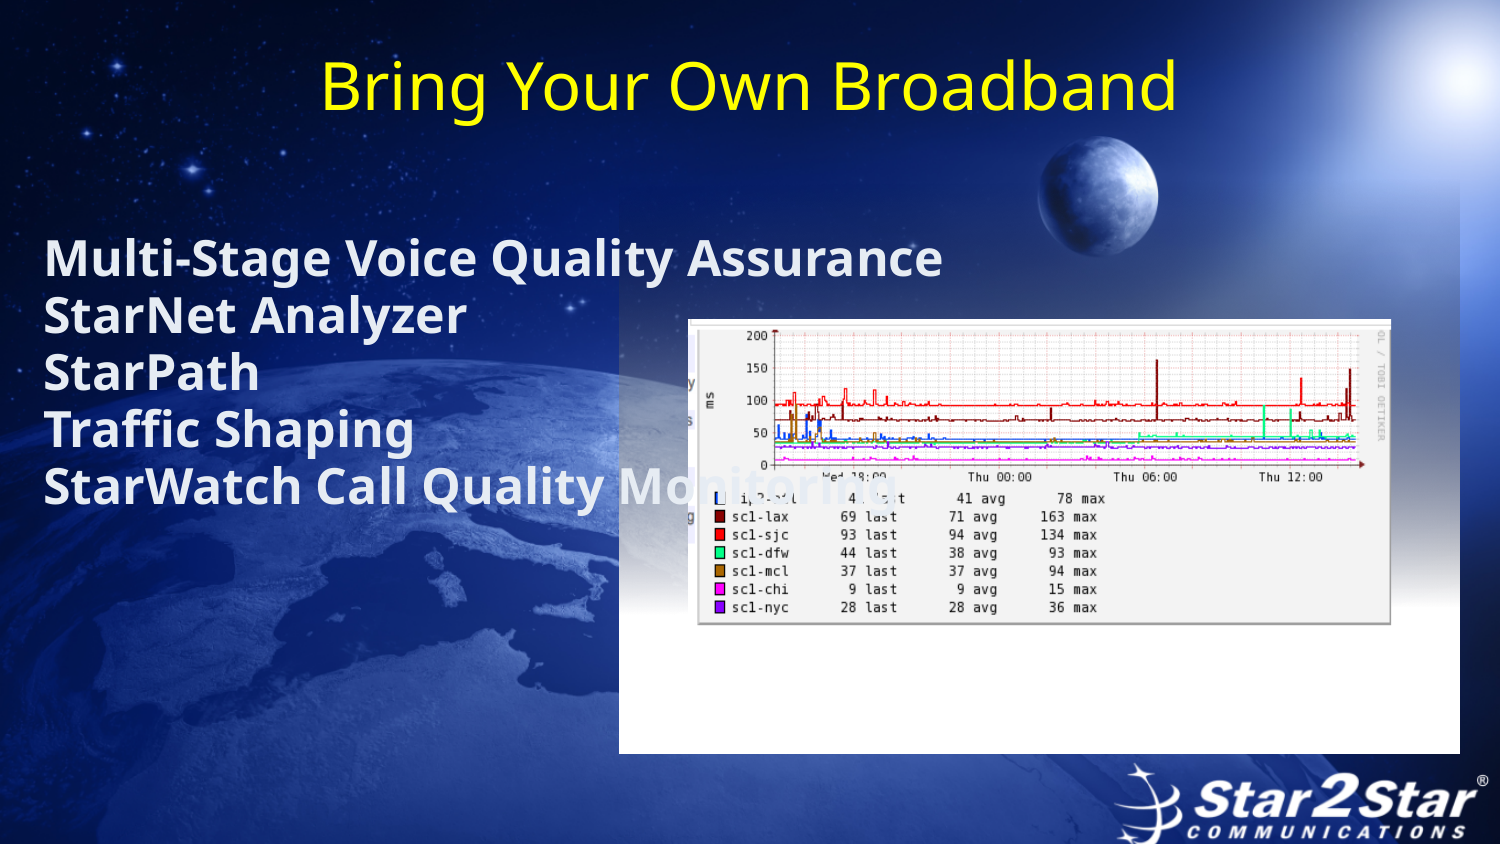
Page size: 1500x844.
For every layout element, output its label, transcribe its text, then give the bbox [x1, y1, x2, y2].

picture [0, 0, 1500, 844]
text_box Multi-Stage Voice Quality Assurance StarNet Analyzer StarPath Traffic Shaping StarWatch Call Quality Monitoring [0, 170, 987, 782]
title Bring Your Own Broadband [75, 13, 1425, 154]
